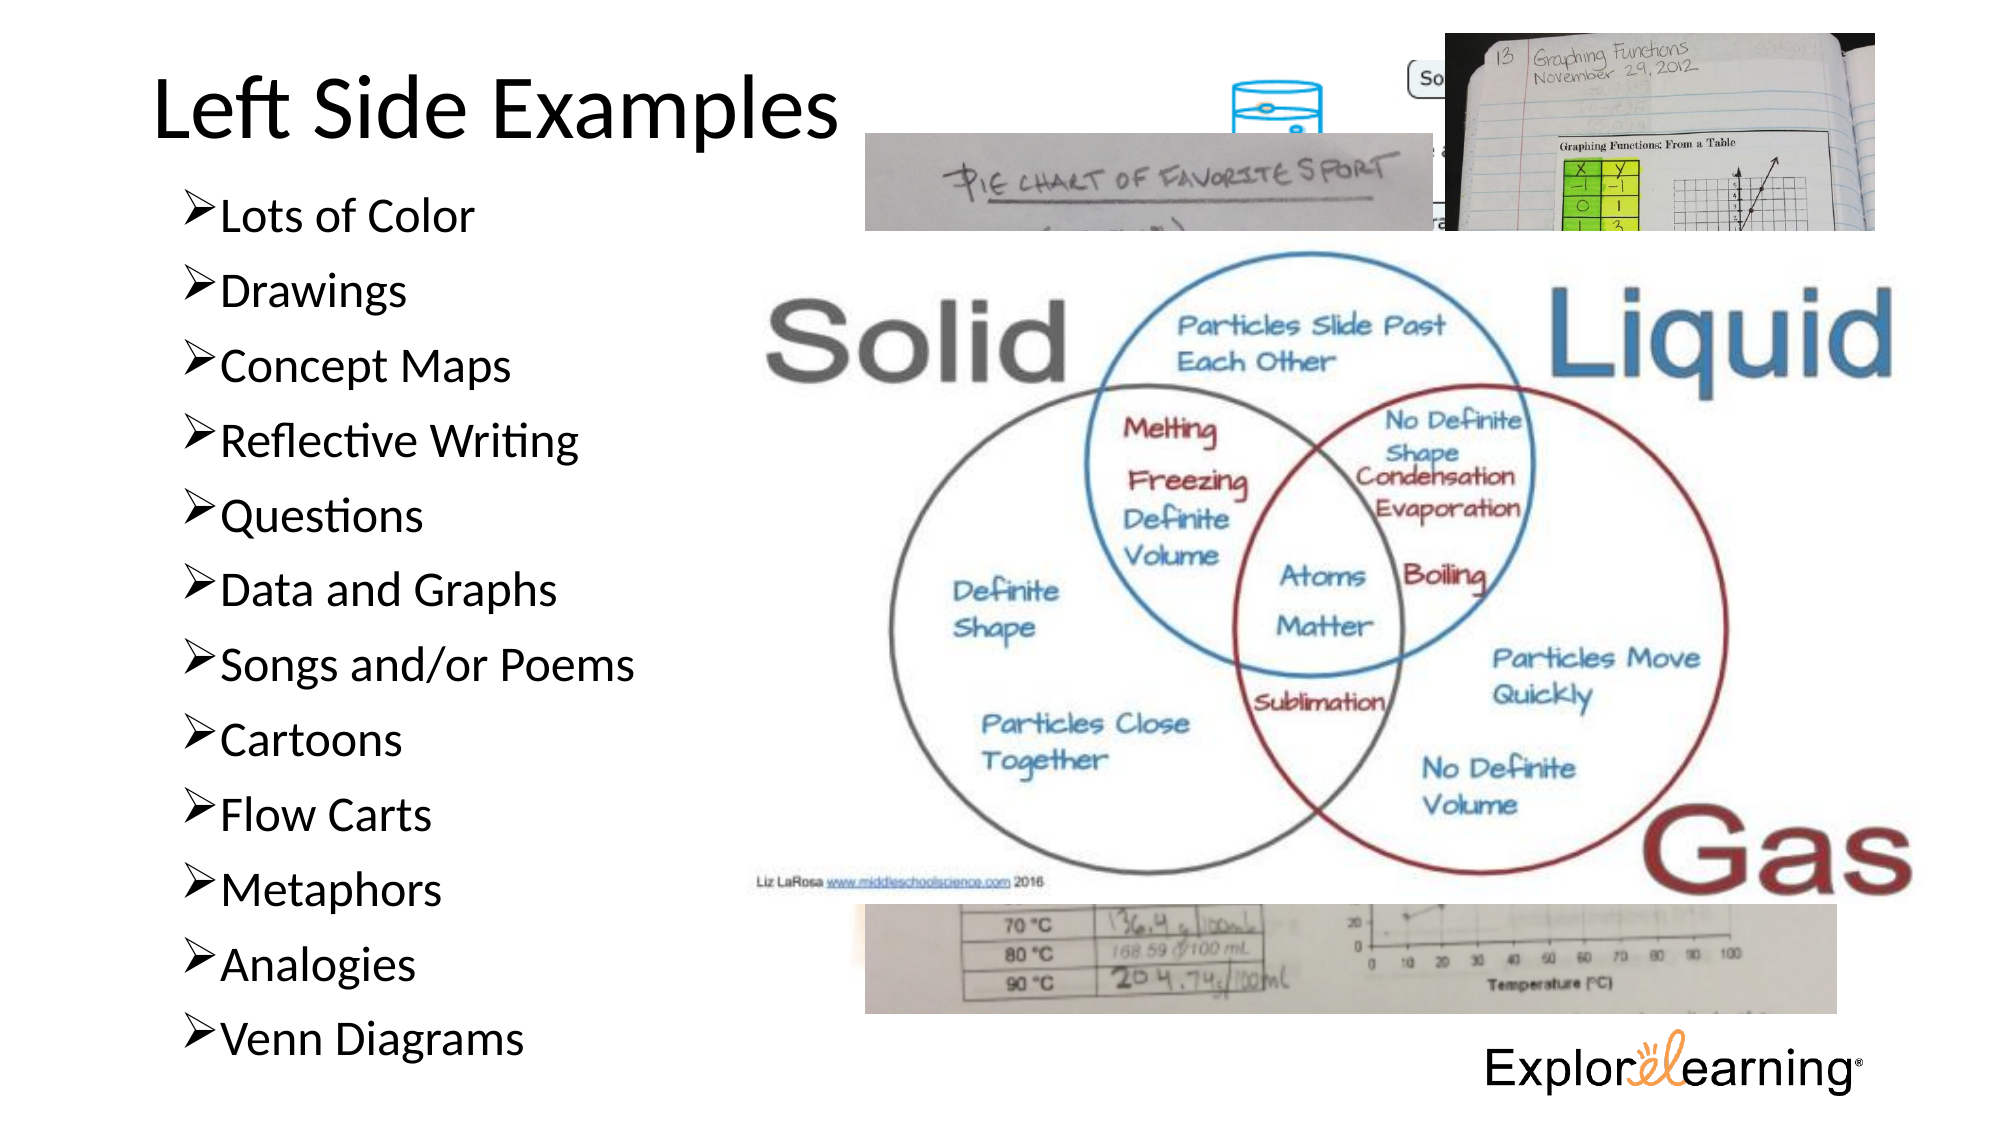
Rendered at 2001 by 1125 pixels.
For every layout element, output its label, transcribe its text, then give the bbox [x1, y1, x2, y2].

picture [1487, 1029, 1863, 1096]
list Lots of Color Drawings Concept Maps Reflective Writing Questions Data and Graphs Songs and/or Poems Cartoons Flow Carts Metaphors Analogies Venn Diagrams [136, 174, 860, 889]
title Left Side Examples [137, 0, 1863, 174]
picture [733, 33, 1928, 1014]
